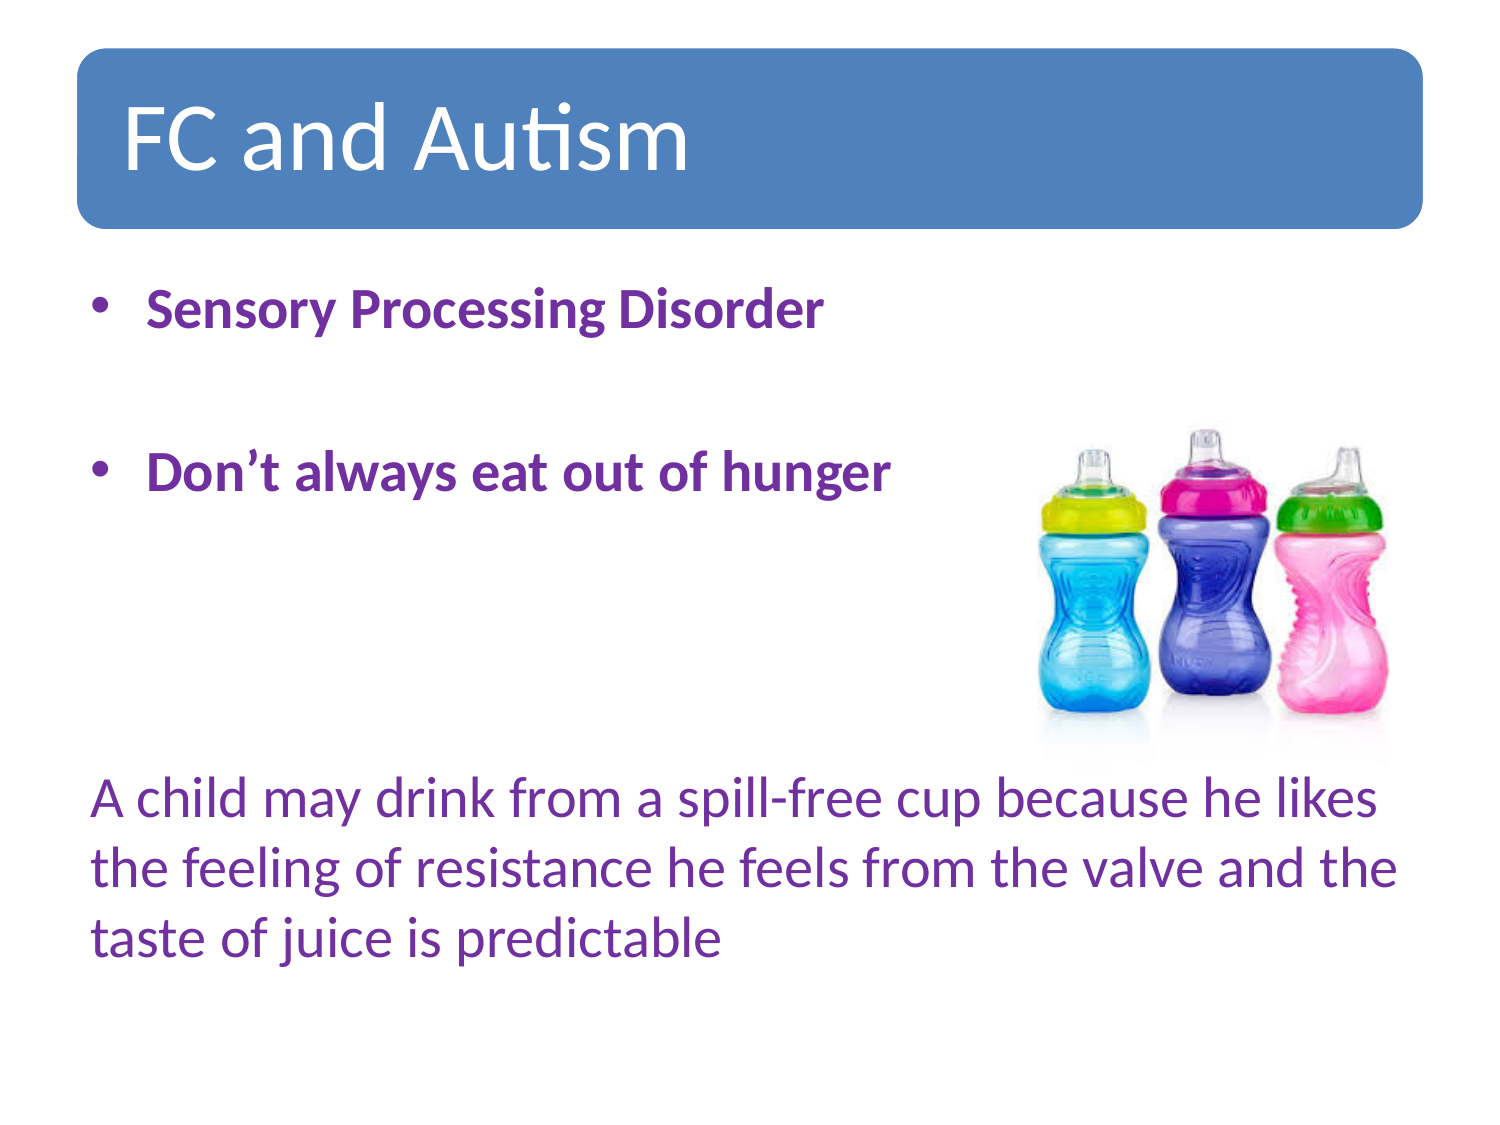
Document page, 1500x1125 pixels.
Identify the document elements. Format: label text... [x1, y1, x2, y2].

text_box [74, 44, 1426, 233]
picture [1037, 420, 1390, 773]
list Sensory Processing Disorder Don’t always eat out of hunger A child may drink from a spill-free cup because he likes the feeling of resistance he feels from the valve and the taste of juice is predictable [75, 262, 1425, 1005]
